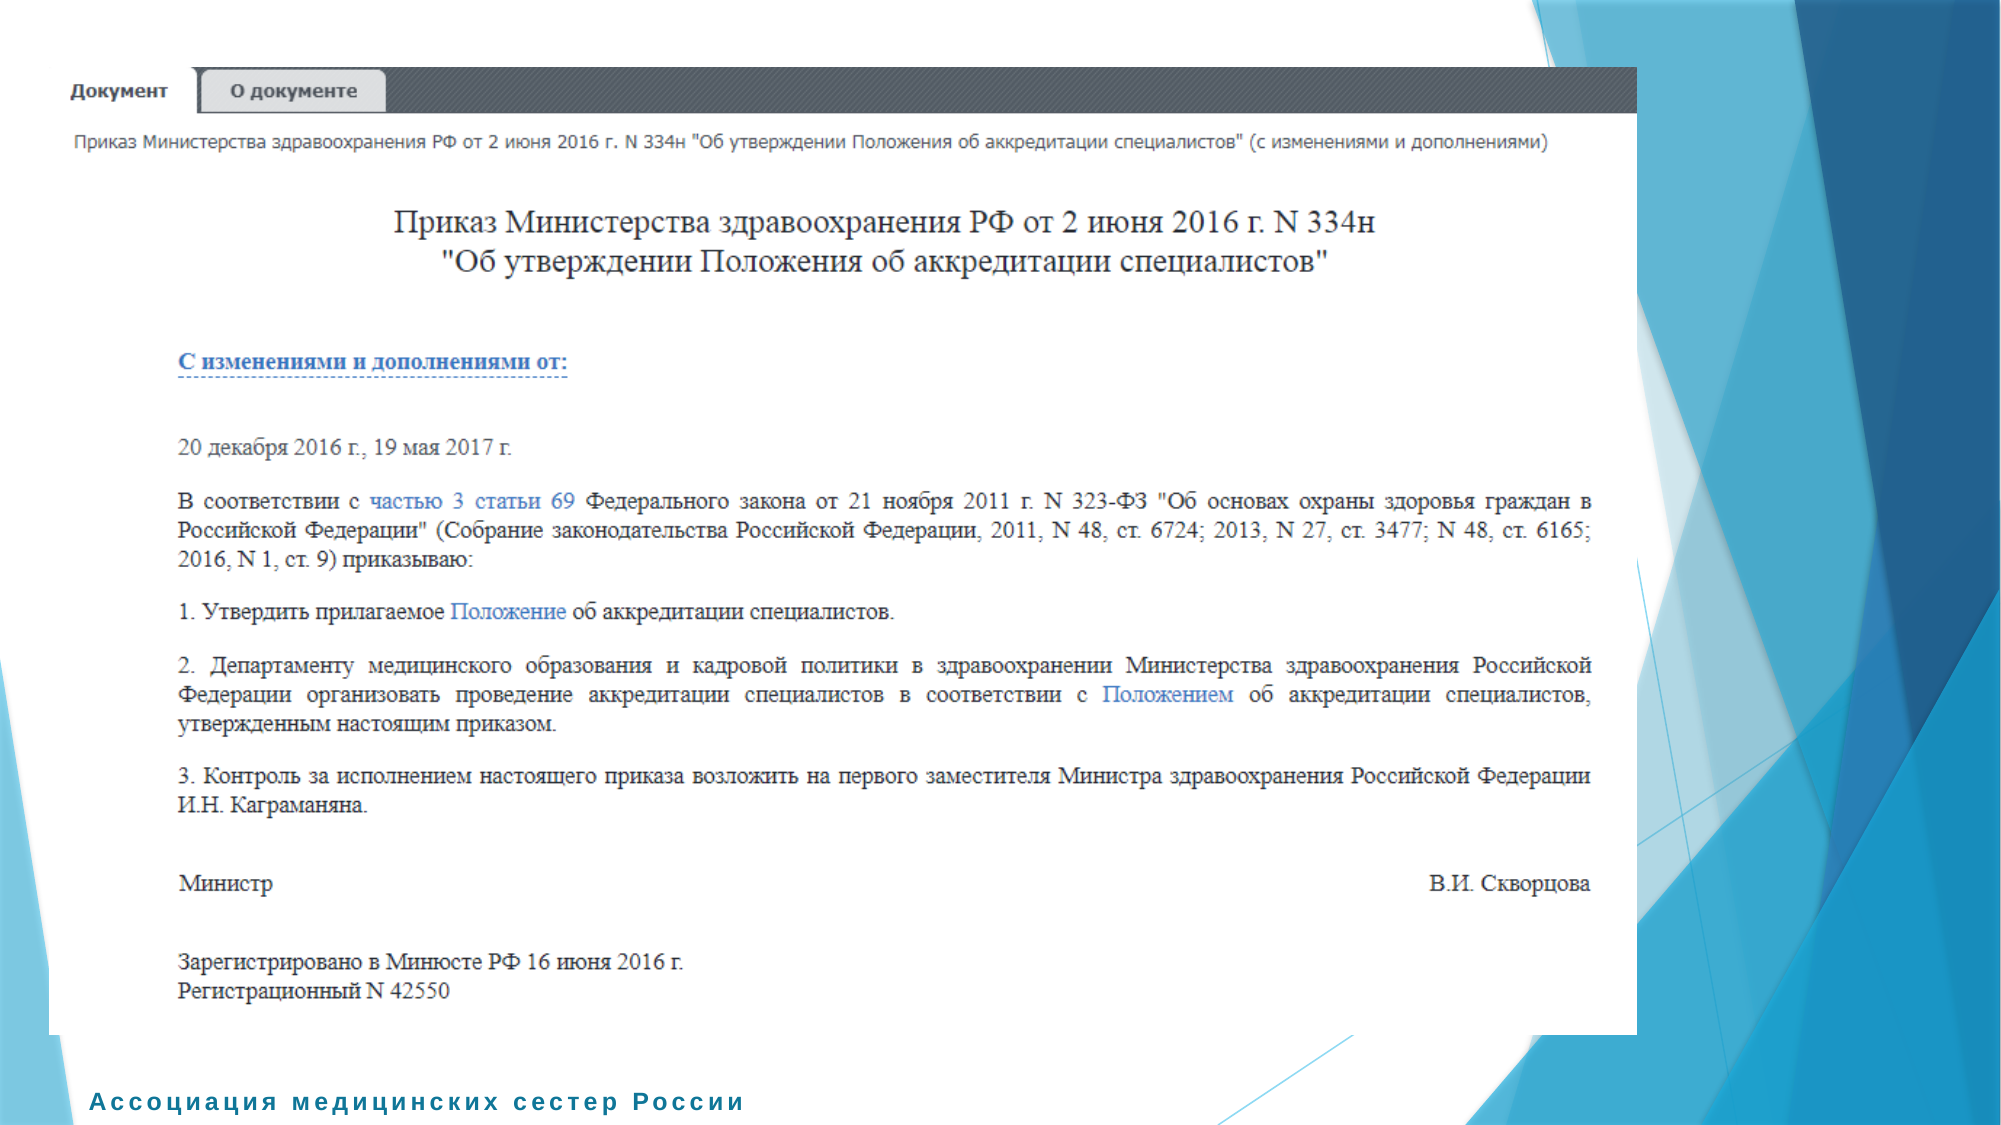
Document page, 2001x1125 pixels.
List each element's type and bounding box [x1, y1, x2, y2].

list [49, 67, 1638, 1036]
